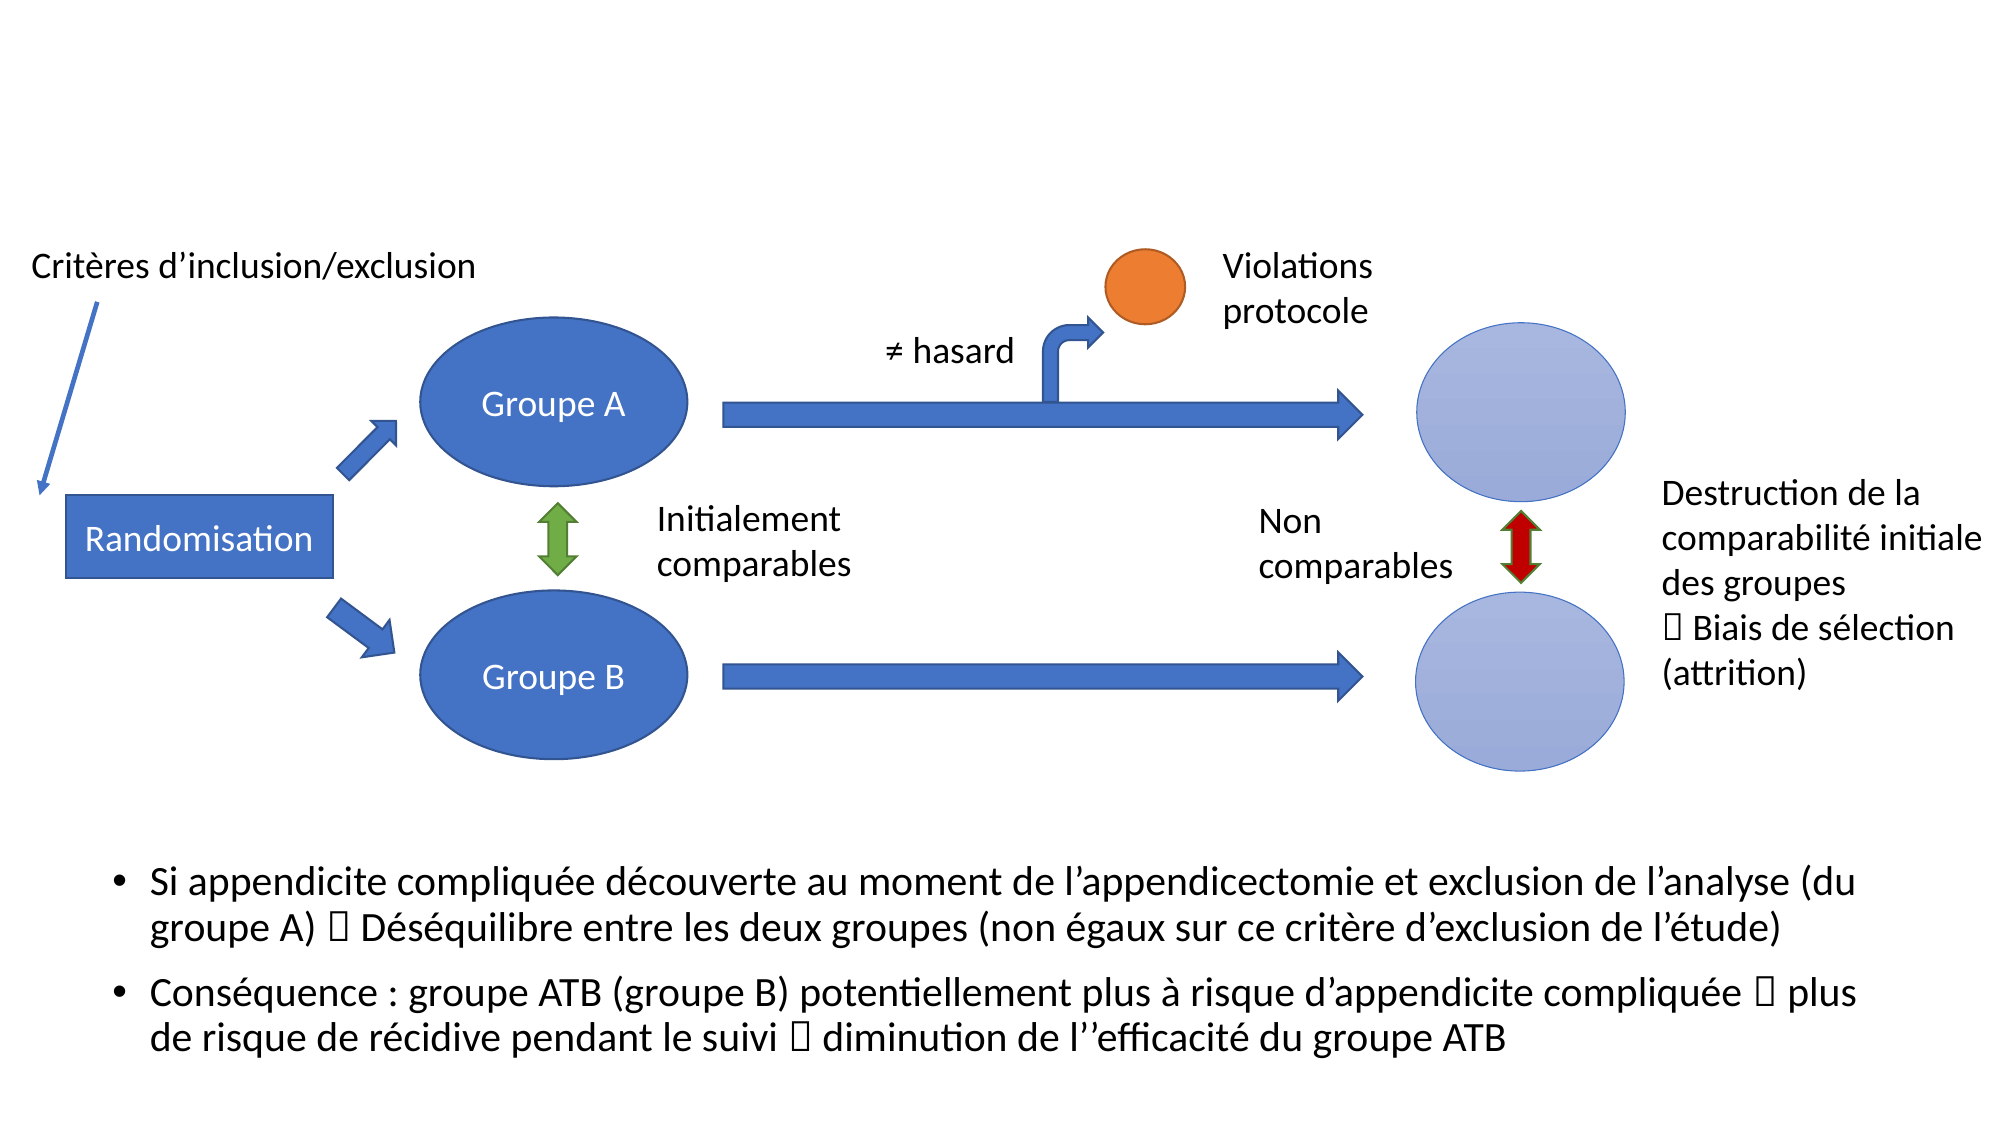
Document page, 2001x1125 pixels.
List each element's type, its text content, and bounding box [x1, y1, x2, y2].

text_box [1104, 248, 1187, 326]
text_box [1415, 591, 1625, 772]
text_box [1041, 315, 1105, 403]
text_box Critères d’inclusion/exclusion [16, 233, 501, 294]
text_box Groupe B [419, 589, 689, 761]
text_box ≠ hasard [870, 318, 1037, 379]
text_box Initialement comparables [642, 486, 872, 591]
text_box Randomisation [65, 494, 334, 579]
text_box [536, 501, 580, 577]
text_box [1499, 509, 1543, 585]
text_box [39, 301, 98, 496]
text_box [335, 419, 398, 482]
text_box [325, 597, 396, 659]
text_box Groupe A [419, 316, 689, 488]
text_box Destruction de la comparabilité initiale des groupes  Biais de sélection (attrition) [1646, 460, 2000, 701]
text_box Non comparables [1243, 489, 1480, 594]
text_box Violations protocole [1207, 233, 1474, 339]
text_box [1416, 322, 1626, 503]
text_box [722, 388, 1364, 442]
list Si appendicite compliquée découverte au moment de l’appendicectomie et exclusion de l’analyse (du groupe A)  Déséquilibre entre les deux groupes (non égaux sur ce critère d’exclusion de l’étude) Conséquence : groupe ATB (groupe B) potentiellement plus à risque d’appendicite compliquée  plus de risque de récidive pendant le suivi  diminution de l’’efficacité du groupe ATB [97, 852, 1914, 1107]
text_box [722, 649, 1364, 704]
